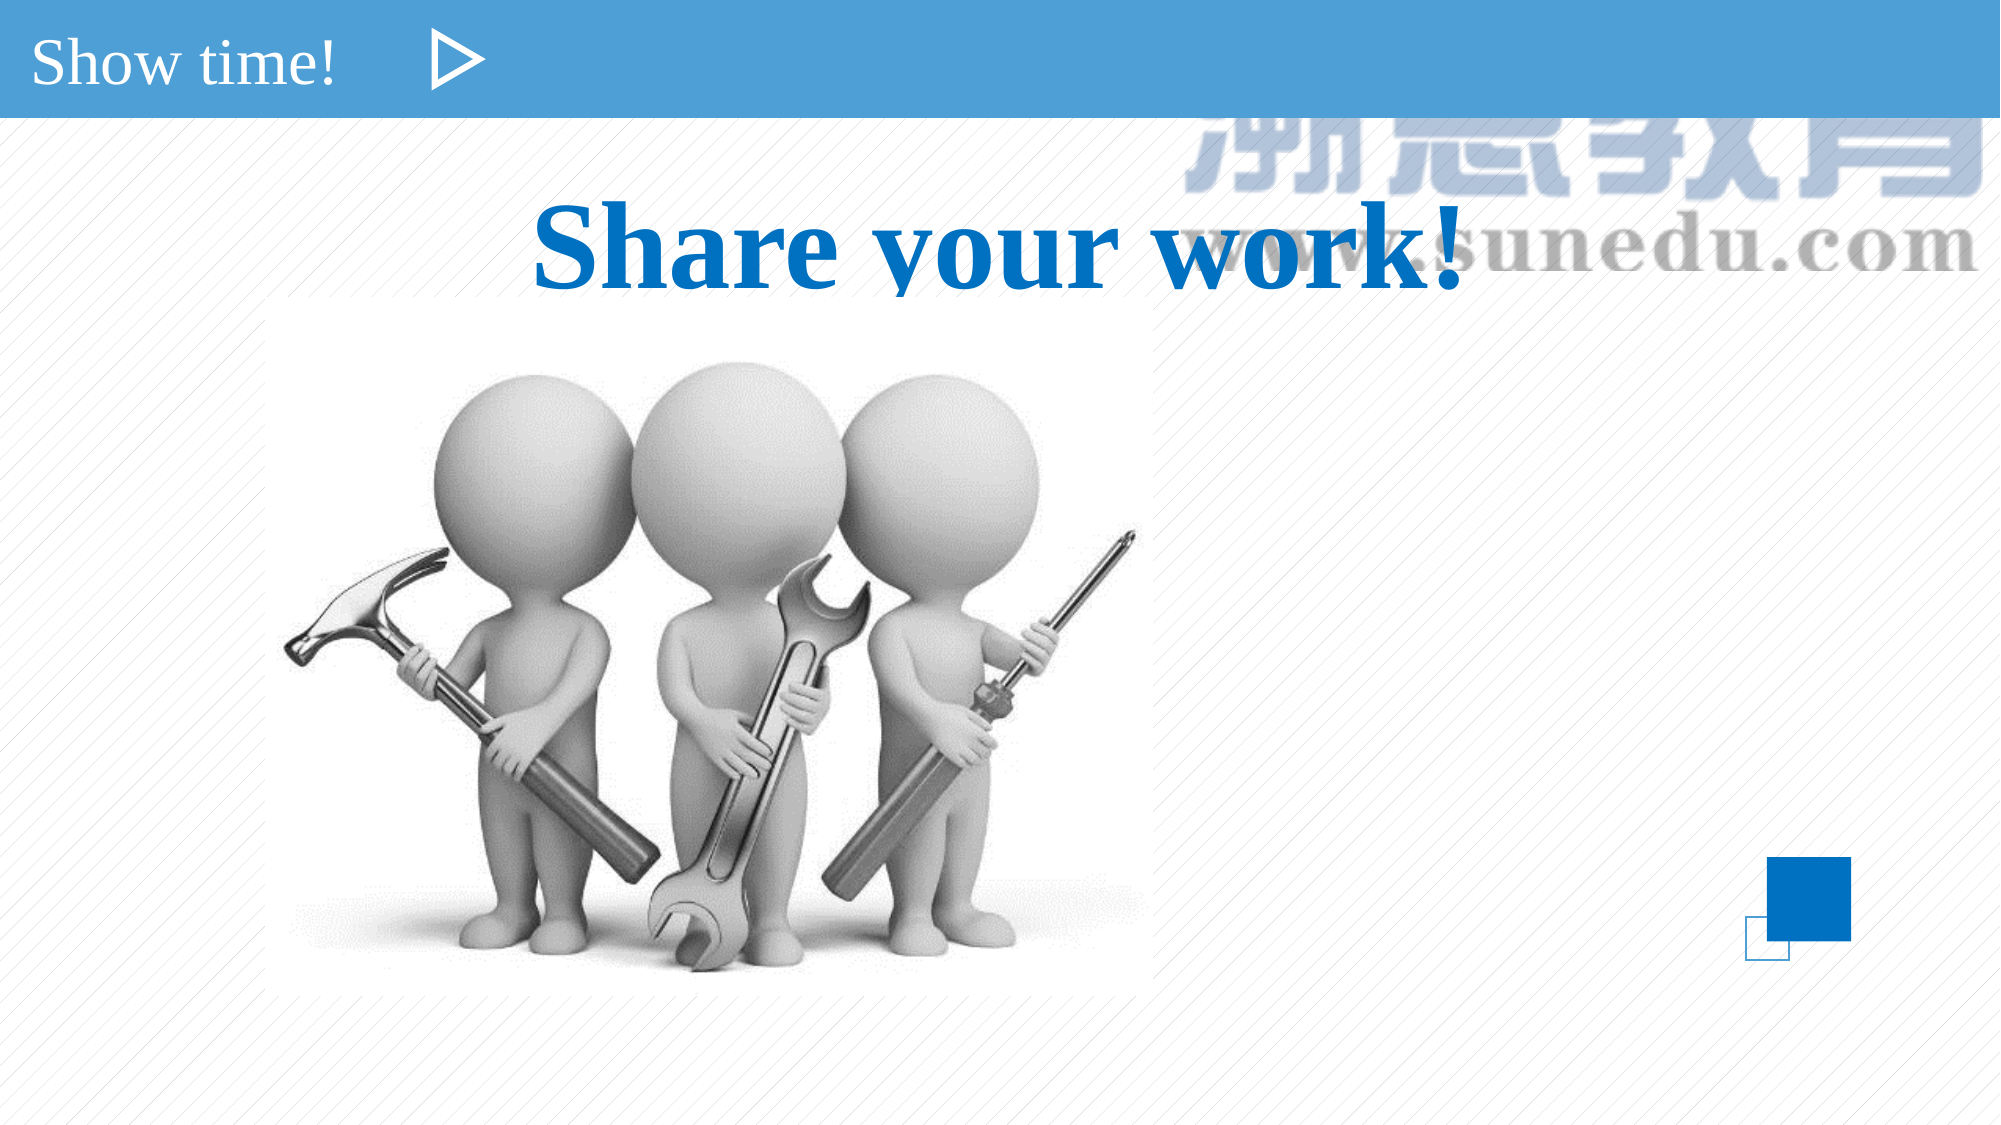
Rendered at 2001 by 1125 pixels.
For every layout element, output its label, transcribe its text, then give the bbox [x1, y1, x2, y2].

text_box [433, 31, 482, 87]
text_box Show time! [15, 11, 356, 106]
picture [265, 297, 1153, 996]
text_box Share your work! [31, 155, 1969, 441]
picture [1178, 119, 1983, 271]
text_box [1766, 856, 1852, 942]
text_box [0, 0, 2000, 119]
text_box [1745, 916, 1790, 961]
